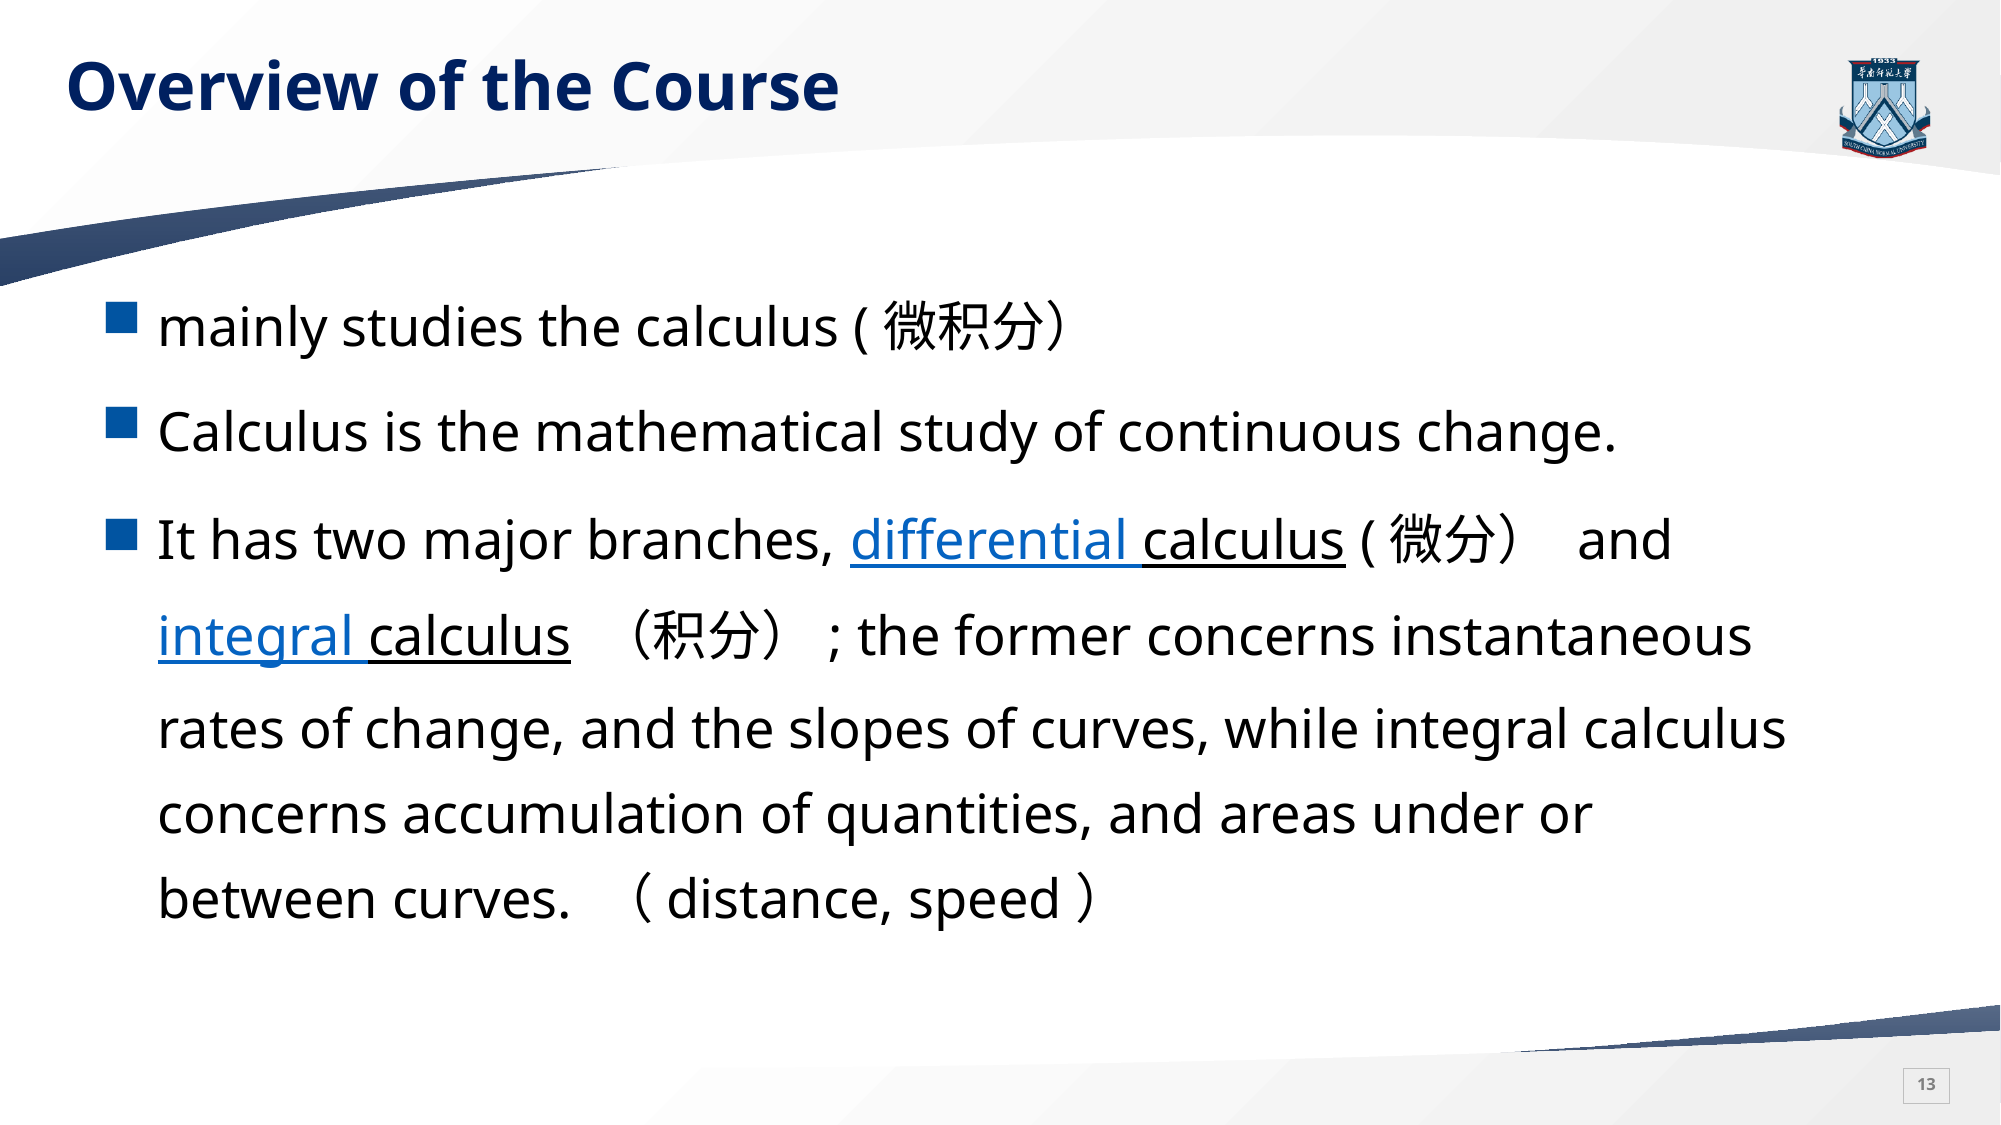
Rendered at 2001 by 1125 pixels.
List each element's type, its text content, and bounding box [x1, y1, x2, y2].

title Overview of the Course [53, 31, 1854, 147]
list mainly studies the calculus (微积分） Calculus is the mathematical study of continuous change. It has two major branches, differential calculus (微分） and integral calculus （积分）; the former concerns instantaneous rates of change, and the slopes of curves, while integral calculus concerns accumulation of quantities, and areas under or between curves. （distance, speed） [86, 264, 1839, 965]
picture [1838, 56, 1931, 159]
